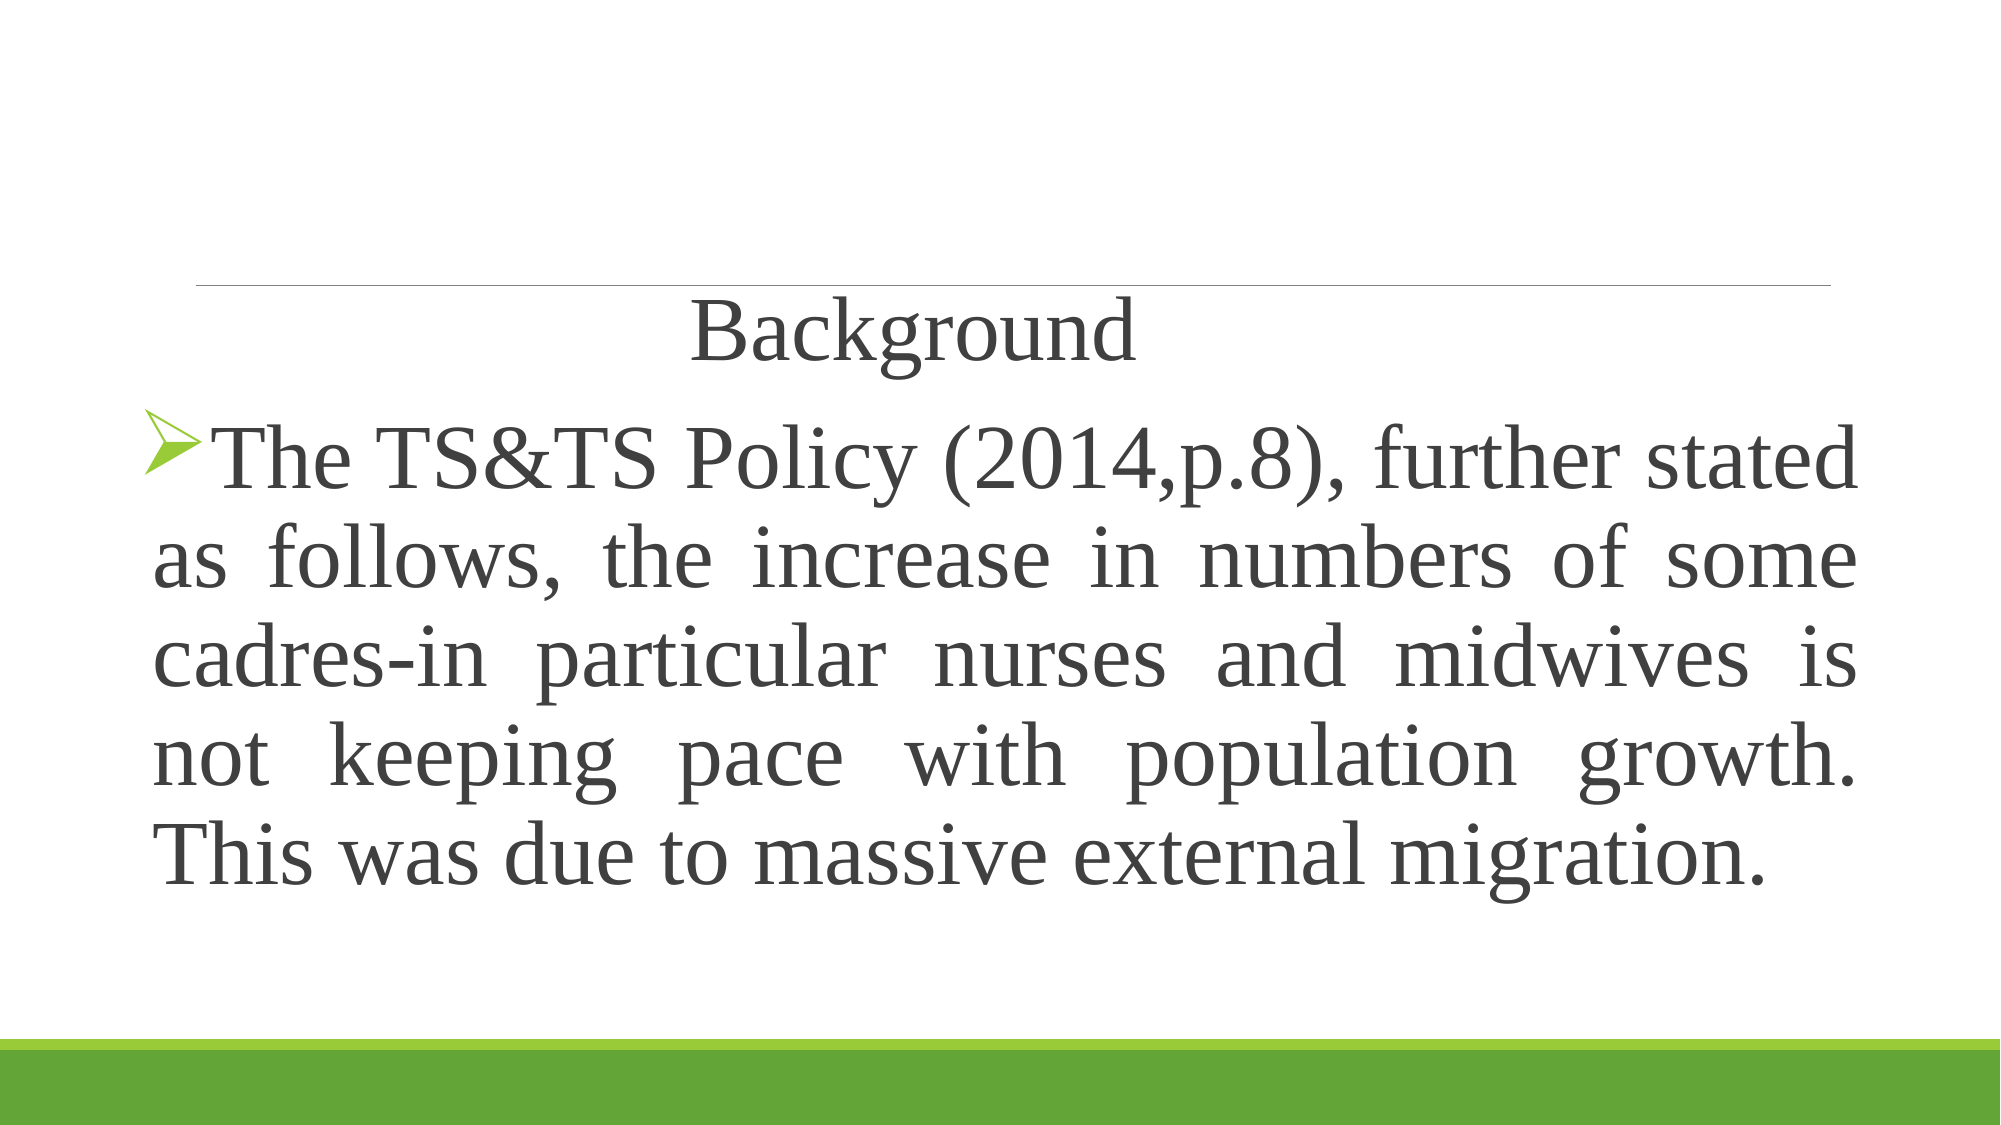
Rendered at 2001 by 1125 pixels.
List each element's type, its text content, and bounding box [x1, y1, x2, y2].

list Background The TS&TS Policy (2014,p.8), further stated as follows, the increase in numbers of some cadres-in particular nurses and midwives is not keeping pace with population growth. This was due to massive external migration. [137, 273, 1863, 1014]
